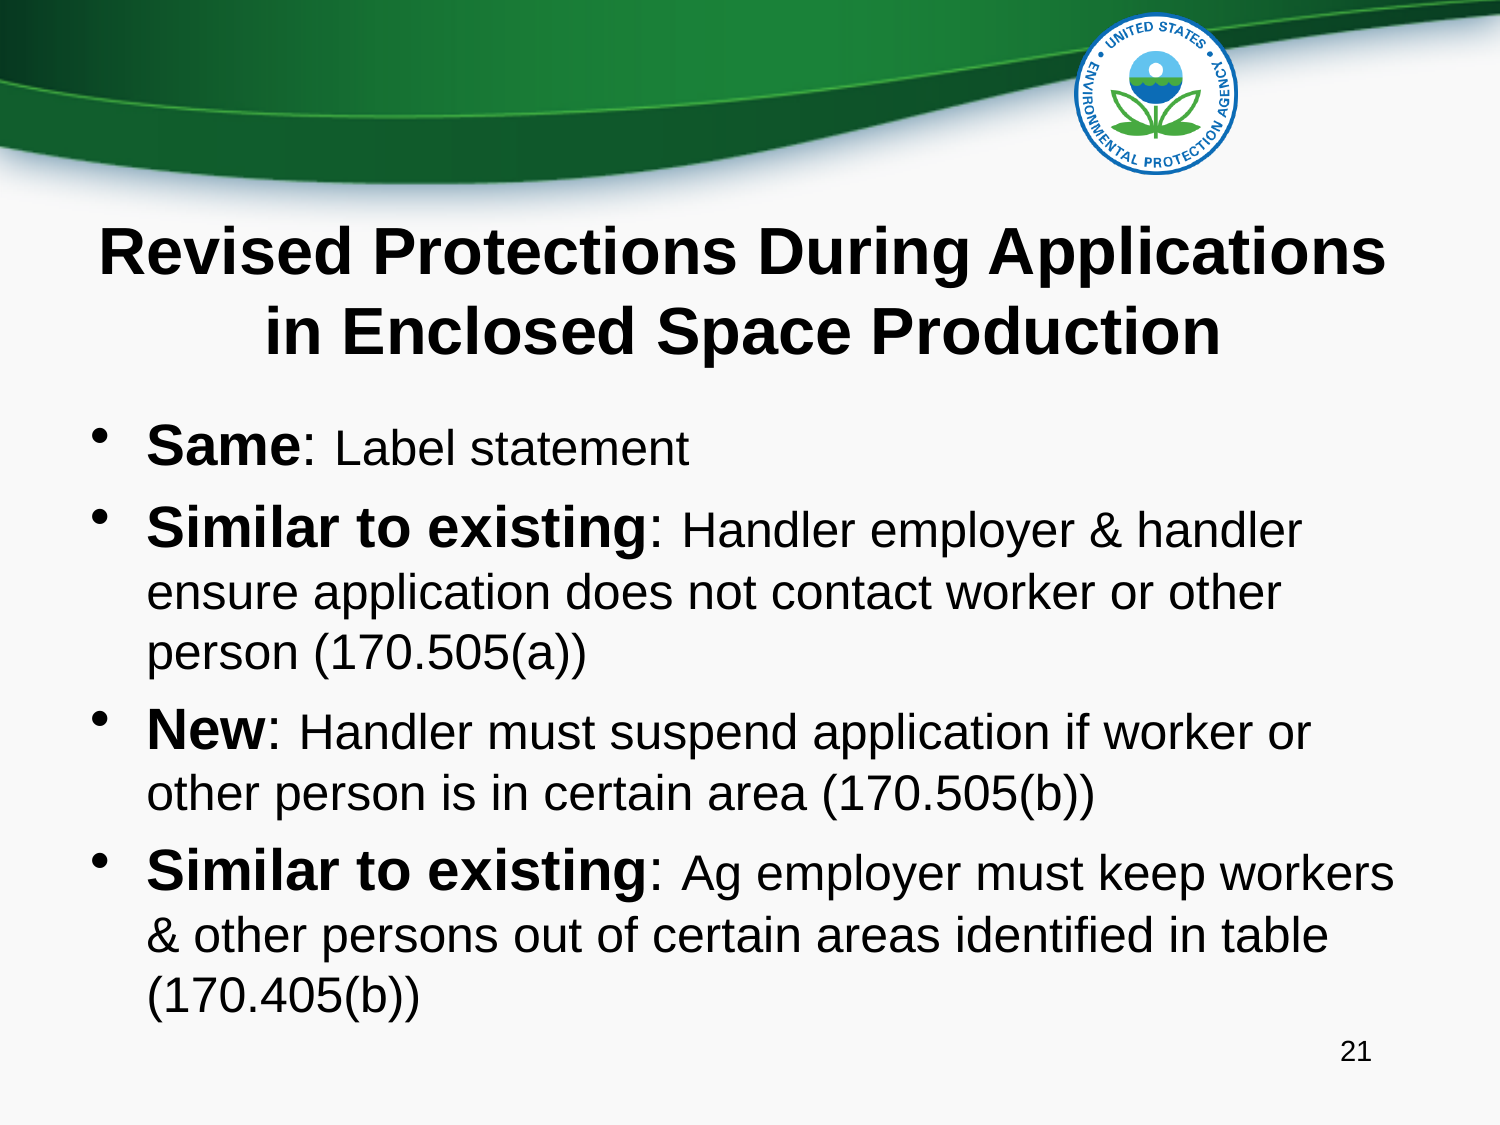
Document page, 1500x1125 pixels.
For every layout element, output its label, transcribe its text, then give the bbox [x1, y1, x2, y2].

title Revised Protections During Applications in Enclosed Space Production [75, 206, 1413, 369]
slide_number 21 [1074, 1024, 1388, 1101]
picture [0, 0, 1500, 1125]
list Same: Label statement Similar to existing: Handler employer & handler ensure application does not contact worker or other person (170.505(a)) New: Handler must suspend application if worker or other person is in certain area (170.505(b)) Similar to existing: Ag employer must keep workers & other persons out of certain areas identified in table (170.405(b)) [75, 399, 1425, 963]
